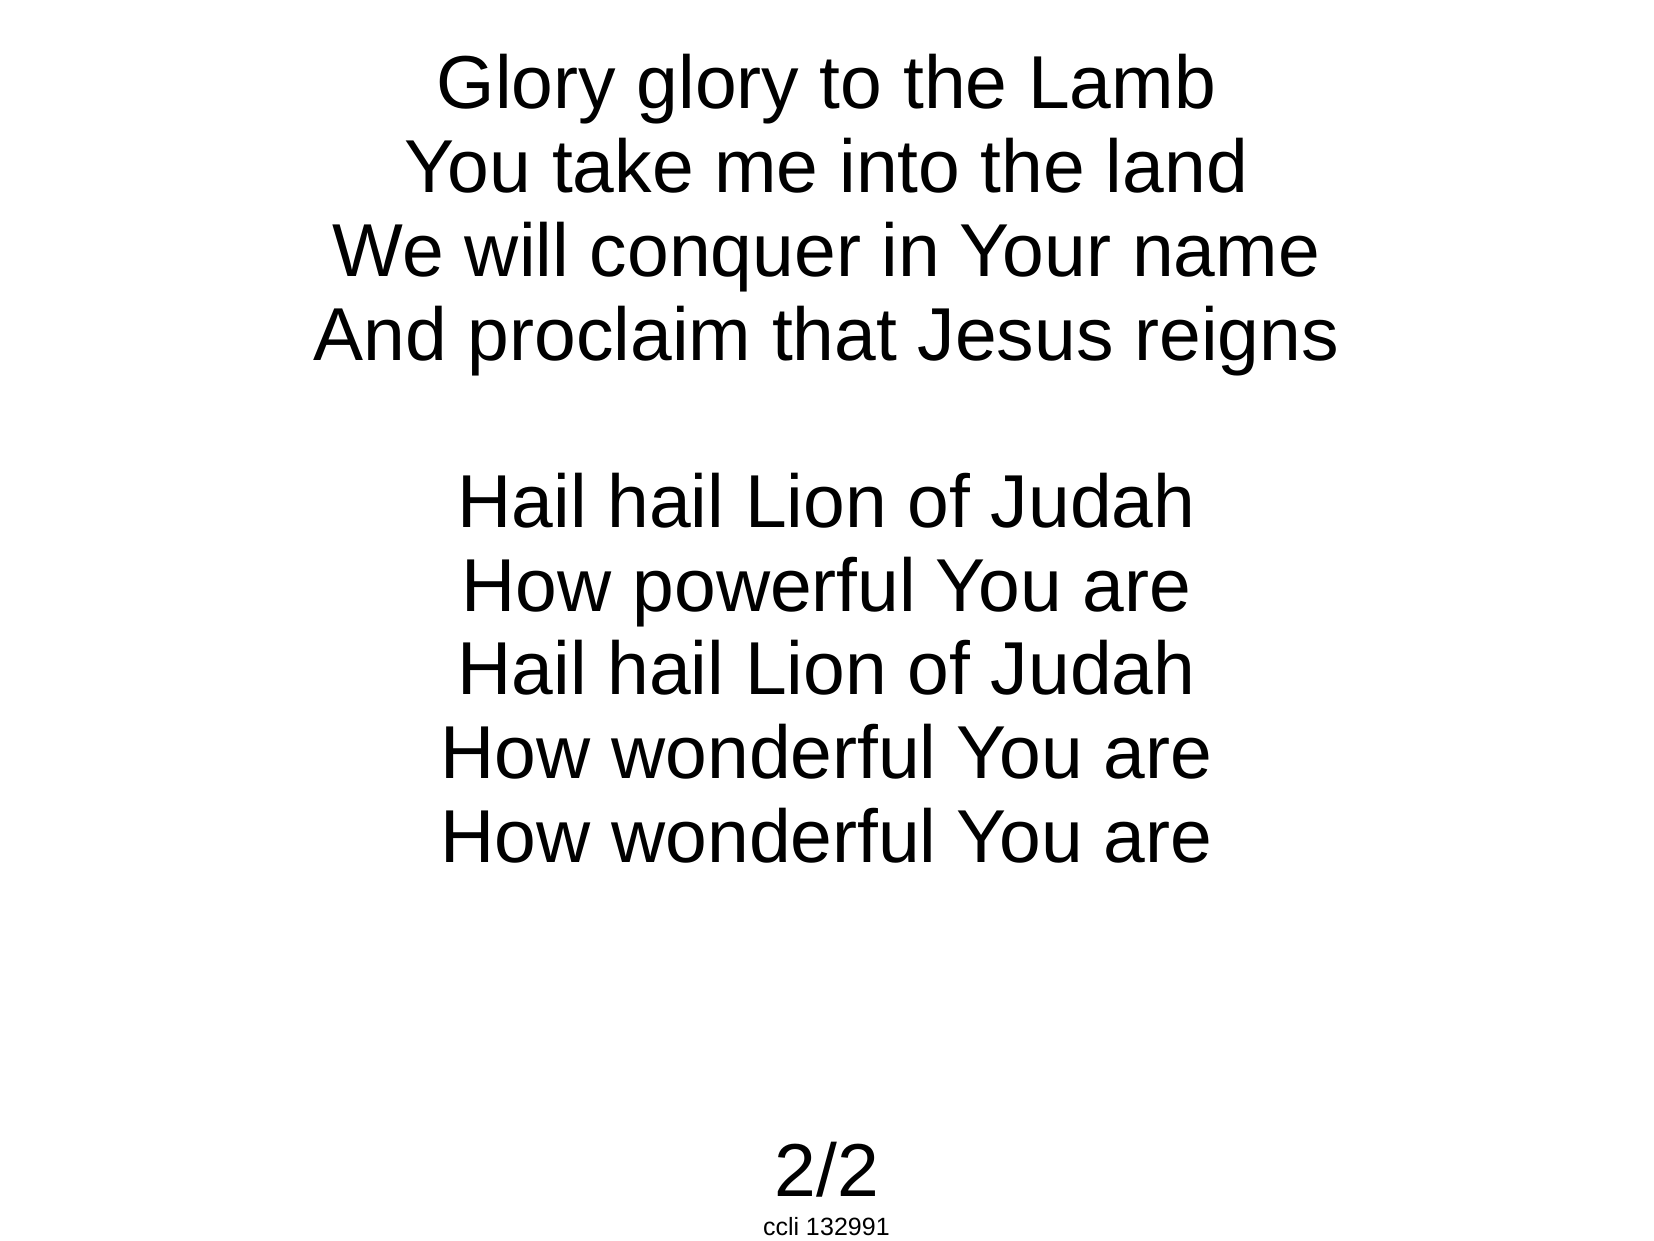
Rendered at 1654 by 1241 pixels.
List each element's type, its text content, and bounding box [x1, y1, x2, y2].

text_box Glory glory to the Lamb You take me into the land We will conquer in Your name And proclaim that Jesus reigns Hail hail Lion of Judah How powerful You are Hail hail Lion of Judah How wonderful You are How wonderful You are 2/2 ccli 132991 [29, 29, 1624, 1241]
